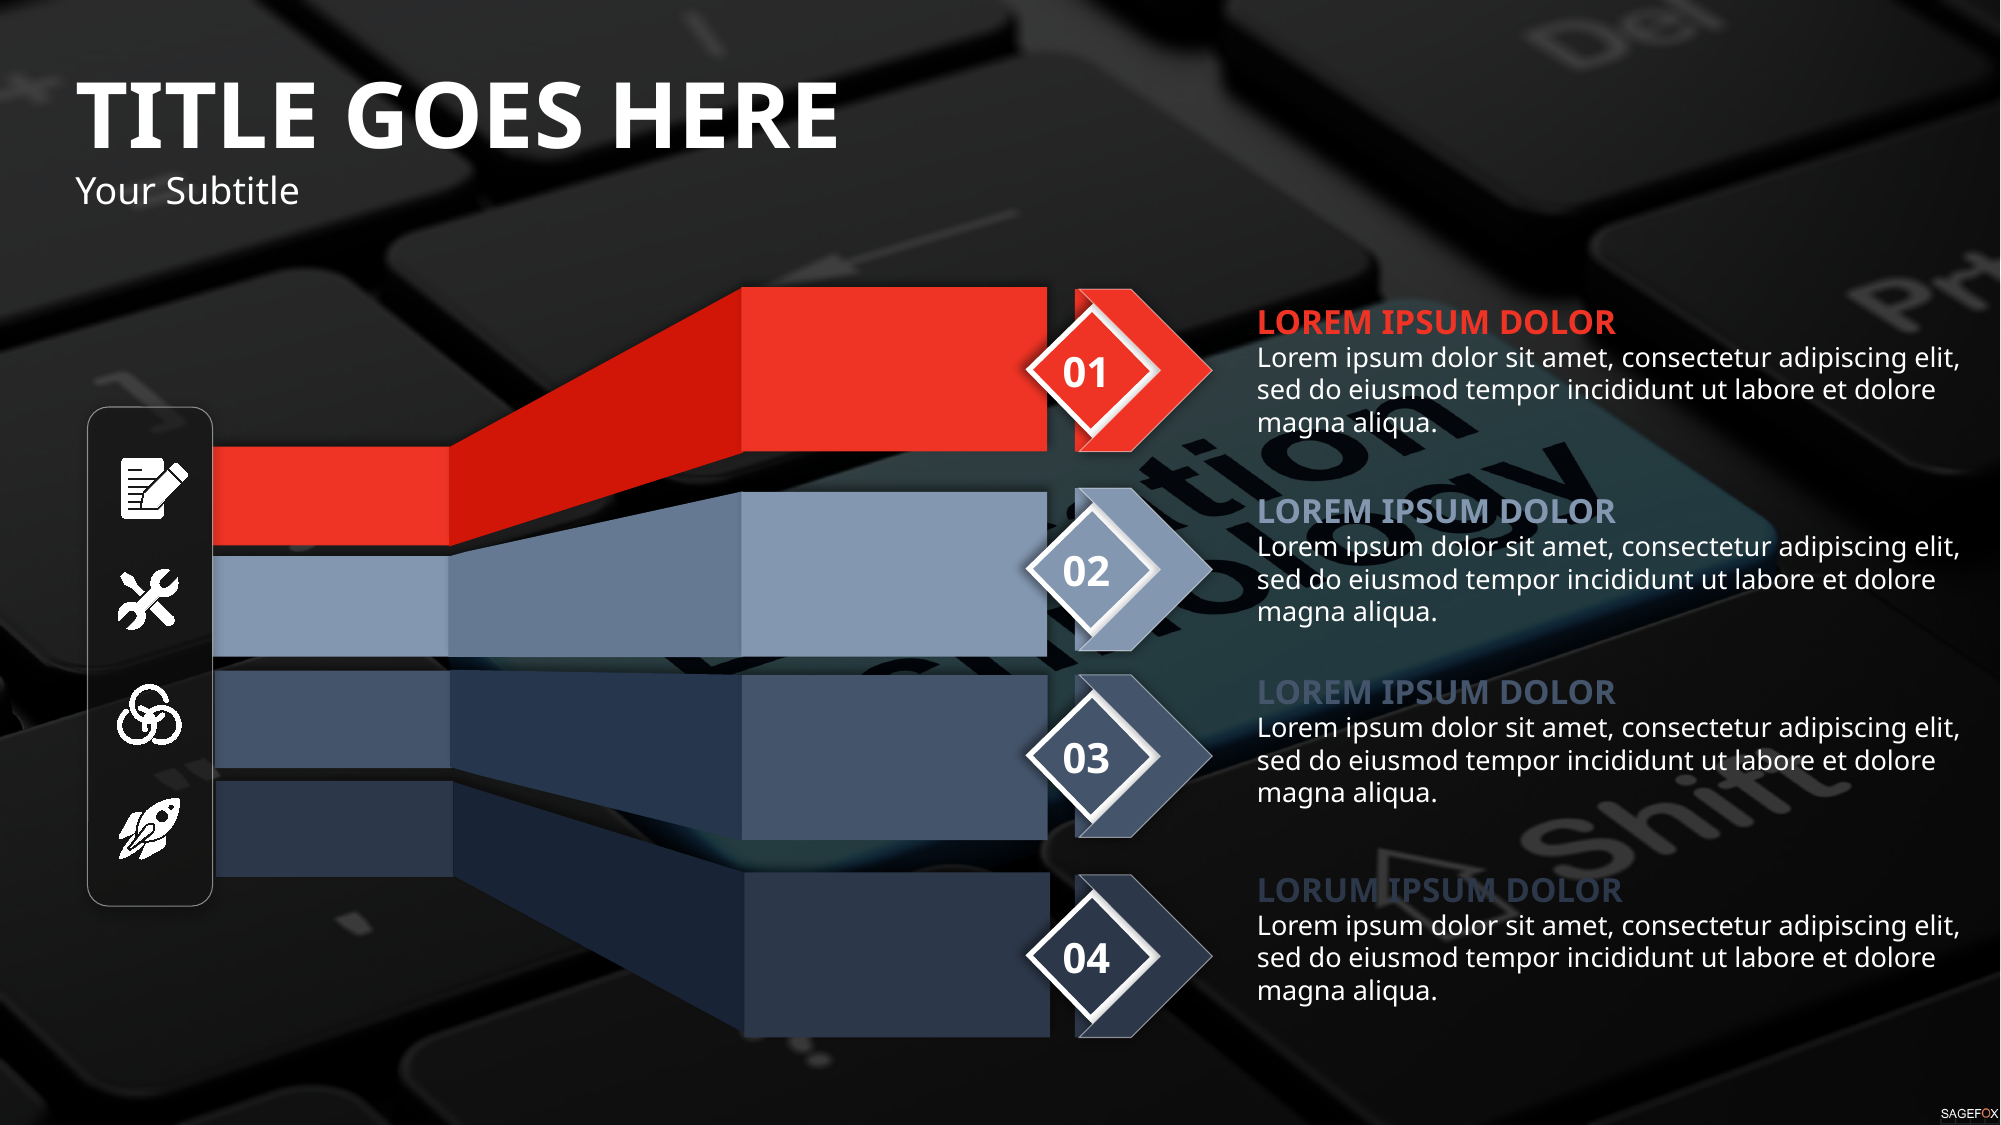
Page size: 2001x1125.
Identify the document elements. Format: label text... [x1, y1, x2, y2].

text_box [1047, 488, 1213, 651]
text_box [222, 555, 447, 658]
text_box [1242, 483, 1987, 636]
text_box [118, 569, 179, 630]
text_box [1242, 664, 1987, 817]
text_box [1242, 293, 1987, 447]
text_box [121, 458, 188, 519]
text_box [1047, 874, 1213, 1038]
picture [0, 0, 2001, 1125]
text_box [740, 491, 1048, 658]
text_box [117, 684, 182, 745]
text_box [222, 670, 449, 769]
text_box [1242, 861, 1987, 1015]
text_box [1047, 674, 1213, 838]
text_box [743, 871, 1051, 1038]
text_box [222, 780, 453, 878]
text_box [740, 286, 1048, 452]
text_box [119, 798, 180, 860]
text_box TITLE GOES HERE Your Subtitle [60, 49, 1036, 220]
text_box [86, 405, 214, 908]
text_box [449, 668, 746, 843]
text_box [222, 445, 448, 545]
text_box [741, 674, 1049, 841]
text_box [1047, 289, 1213, 452]
text_box [448, 288, 745, 548]
text_box [452, 780, 743, 1034]
text_box [447, 491, 744, 659]
